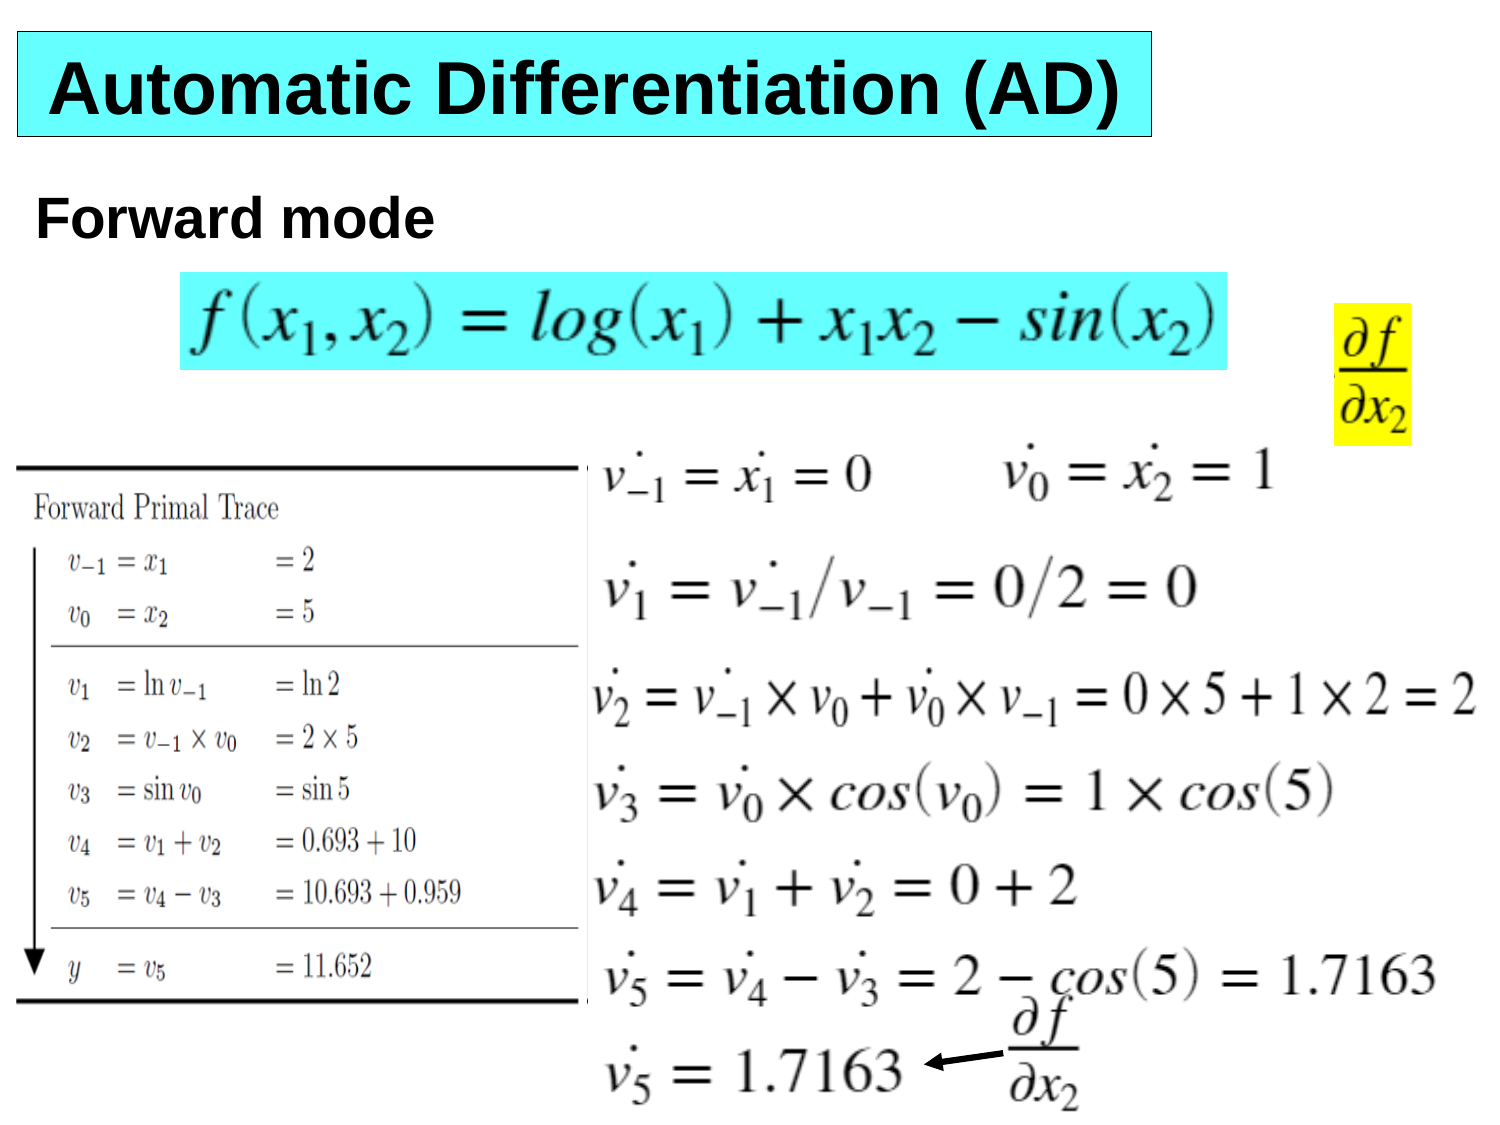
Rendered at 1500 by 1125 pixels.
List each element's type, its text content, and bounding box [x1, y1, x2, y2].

picture [596, 540, 1204, 633]
text_box Automatic Differentiation (AD) [17, 31, 1152, 137]
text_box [1257, 302, 1412, 447]
text_box Forward mode [19, 178, 465, 257]
picture [0, 444, 1483, 1019]
picture [179, 271, 1227, 371]
picture [596, 931, 1444, 1019]
picture [994, 422, 1286, 514]
picture [596, 433, 879, 514]
picture [596, 1023, 912, 1118]
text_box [923, 981, 1084, 1125]
